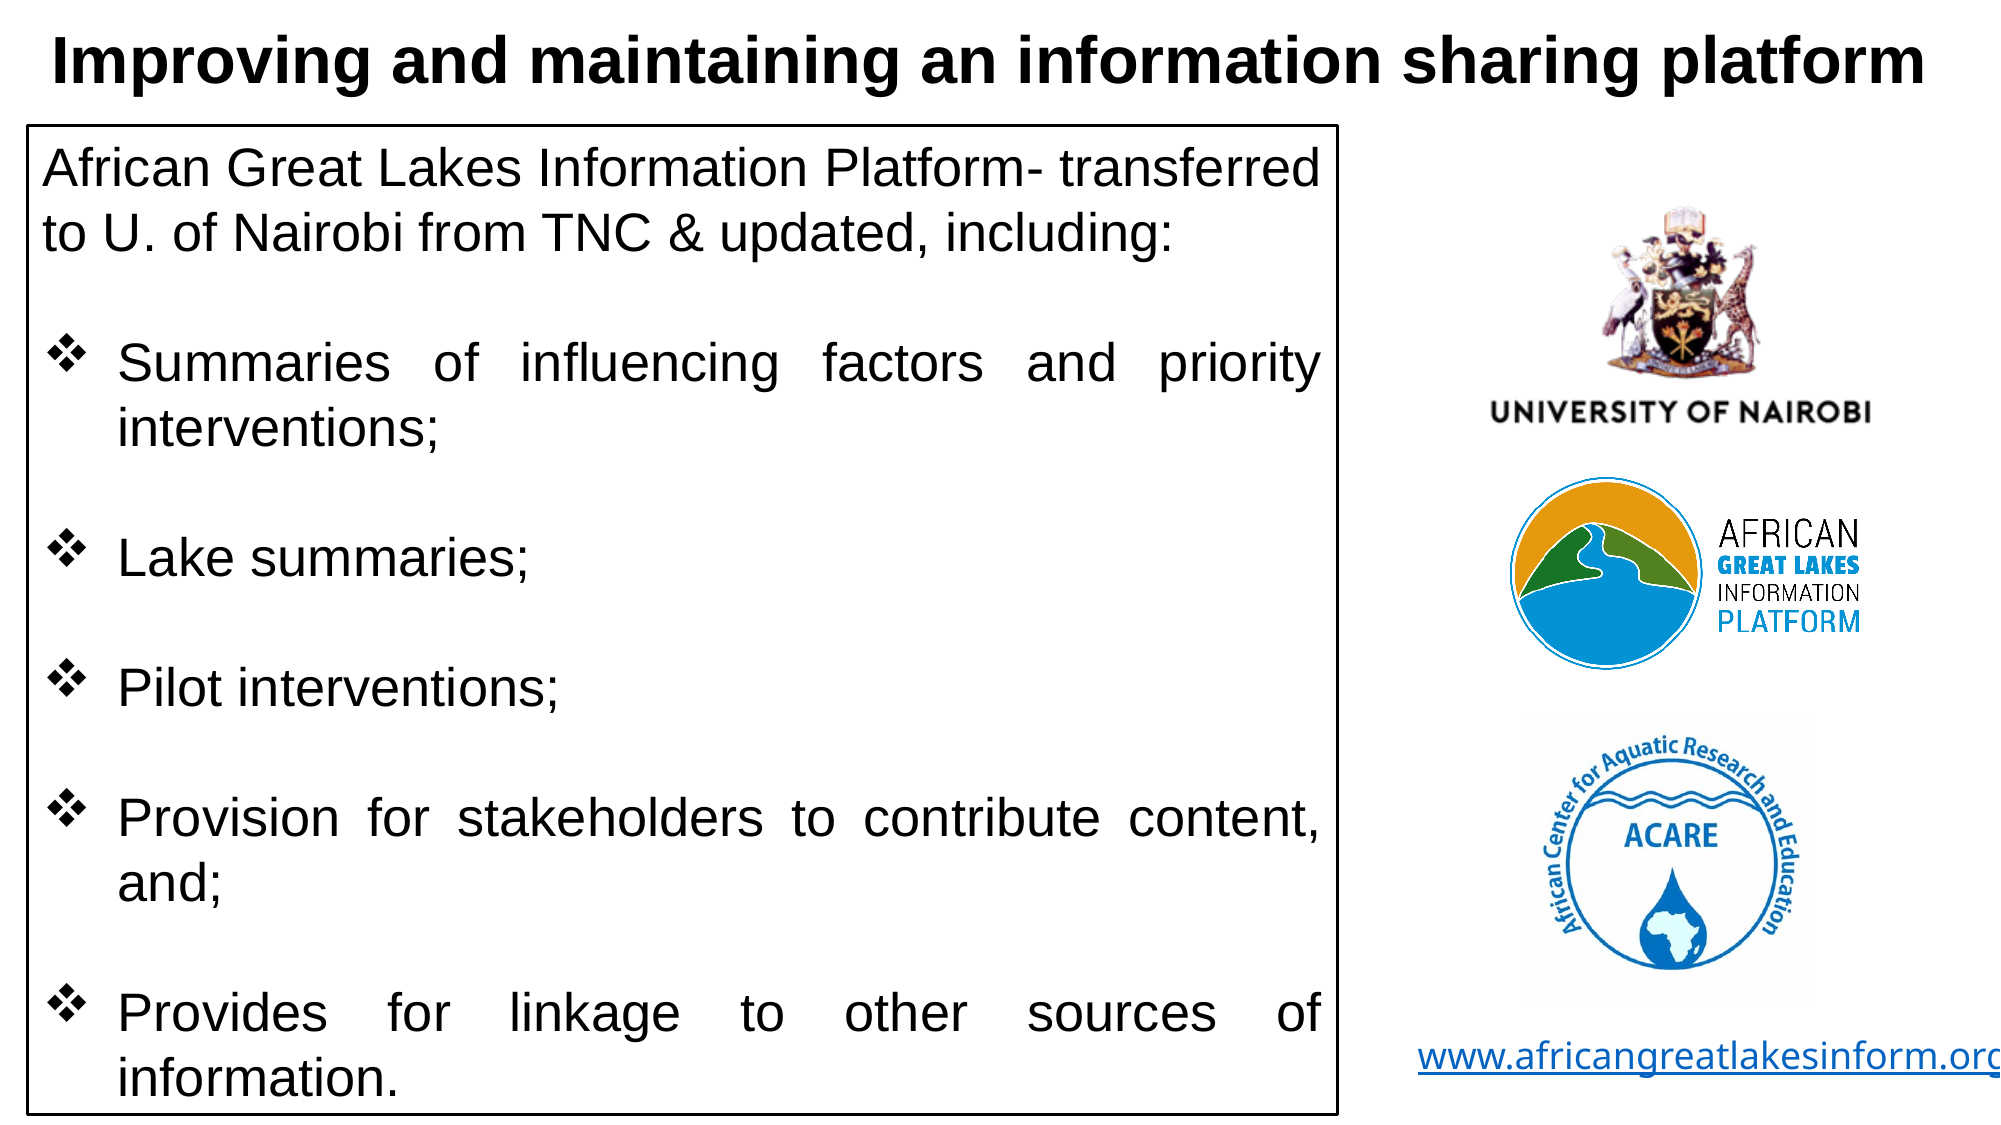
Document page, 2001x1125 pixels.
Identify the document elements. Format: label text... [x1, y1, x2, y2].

text_box African Great Lakes Information Platform- transferred to U. of Nairobi from TNC & updated, including: Summaries of influencing factors and priority interventions; Lake summaries; Pilot interventions; Provision for stakeholders to contribute content, and; Provides for linkage to other sources of information. [27, 125, 1338, 1115]
text_box Improving and maintaining an information sharing platform [36, 9, 1964, 104]
picture [1453, 186, 1915, 1004]
text_box www.africangreatlakesinform.org [1402, 1024, 2000, 1125]
